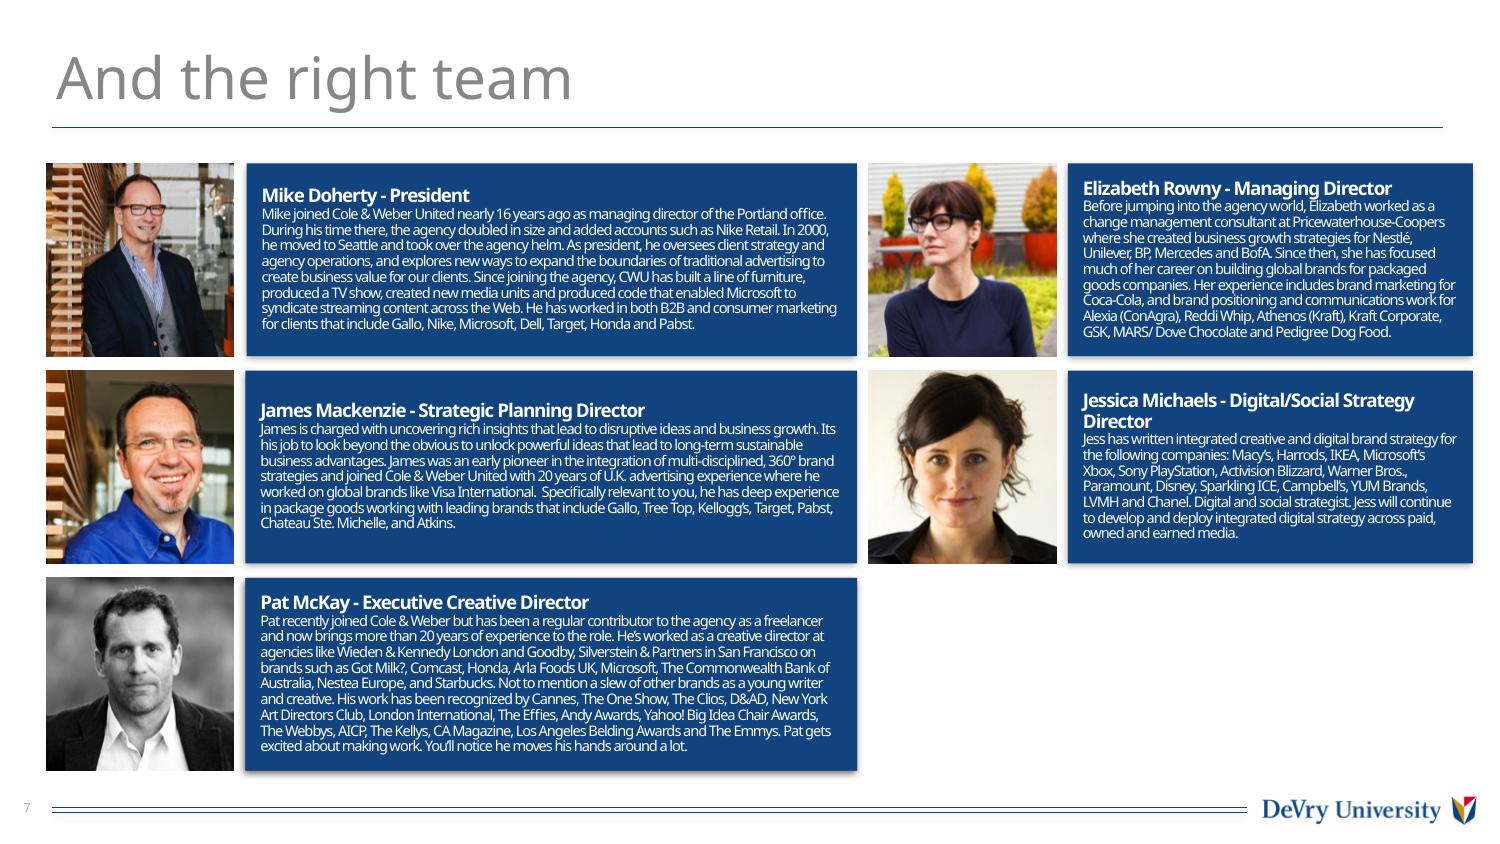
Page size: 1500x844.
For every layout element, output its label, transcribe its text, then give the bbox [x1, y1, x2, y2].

picture [868, 163, 1057, 357]
text_box Elizabeth Rowny - Managing Director Before jumping into the agency world, Elizabeth worked as a change management consultant at Pricewaterhouse-Coopers where she created business growth strategies for Nestlé, Unilever, BP, Mercedes and BofA. Since then, she has focused much of her career on building global brands for packaged goods companies. Her experience includes brand marketing for Coca-Cola, and brand positioning and communications work for Alexia (ConAgra), Reddi Whip, Athenos (Kraft), Kraft Corporate, GSK, MARS/ Dove Chocolate and Pedigree Dog Food. [1067, 163, 1474, 357]
text_box Jessica Michaels - Digital/Social Strategy Director Jess has written integrated creative and digital brand strategy for the following companies: Macy’s, Harrods, IKEA, Microsoft’s Xbox, Sony PlayStation, Activision Blizzard, Warner Bros., Paramount, Disney, Sparkling ICE, Campbell’s, YUM Brands, LVMH and Chanel. Digital and social strategist. Jess will continue to develop and deploy integrated digital strategy across paid, owned and earned media. [1067, 370, 1474, 564]
picture [868, 370, 1057, 564]
title And the right team [41, 33, 1392, 127]
slide_number 7 [0, 786, 55, 832]
text_box Pat McKay - Executive Creative Director Pat recently joined Cole & Weber but has been a regular contributor to the agency as a freelancer and now brings more than 20 years of experience to the role. He’s worked as a creative director at agencies like Wieden & Kennedy London and Goodby, Silverstein & Partners in San Francisco on brands such as Got Milk?, Comcast, Honda, Arla Foods UK, Microsoft, The Commonwealth Bank of Australia, Nestea Europe, and Starbucks. Not to mention a slew of other brands as a young writer and creative. His work has been recognized by Cannes, The One Show, The Clios, D&AD, New York Art Directors Club, London International, The Effies, Andy Awards, Yahoo! Big Idea Chair Awards, The Webbys, AICP, The Kellys, CA Magazine, Los Angeles Belding Awards and The Emmys. Pat gets excited about making work. You’ll notice he moves his hands around a lot. [245, 577, 858, 771]
text_box Mike Doherty - President Mike joined Cole & Weber United nearly 16 years ago as managing director of the Portland office. During his time there, the agency doubled in size and added accounts such as Nike Retail. In 2000, he moved to Seattle and took over the agency helm. As president, he oversees client strategy and agency operations, and explores new ways to expand the boundaries of traditional advertising to create business value for our clients. Since joining the agency, CWU has built a line of furniture, produced a TV show, created new media units and produced code that enabled Microsoft to syndicate streaming content across the Web. He has worked in both B2B and consumer marketing for clients that include Gallo, Nike, Microsoft, Dell, Target, Honda and Pabst. [246, 163, 858, 357]
picture [1262, 796, 1477, 825]
picture [45, 163, 235, 357]
picture [45, 370, 235, 564]
picture [45, 577, 235, 771]
text_box James Mackenzie - Strategic Planning Director James is charged with uncovering rich insights that lead to disruptive ideas and business growth. Its his job to look beyond the obvious to unlock powerful ideas that lead to long-term sustainable business advantages. James was an early pioneer in the integration of multi-disciplined, 360° brand strategies and joined Cole & Weber United with 20 years of U.K. advertising experience where he worked on global brands like Visa International. Specifically relevant to you, he has deep experience in package goods working with leading brands that include Gallo, Tree Top, Kellogg’s, Target, Pabst, Chateau Ste. Michelle, and Atkins. [245, 370, 858, 564]
